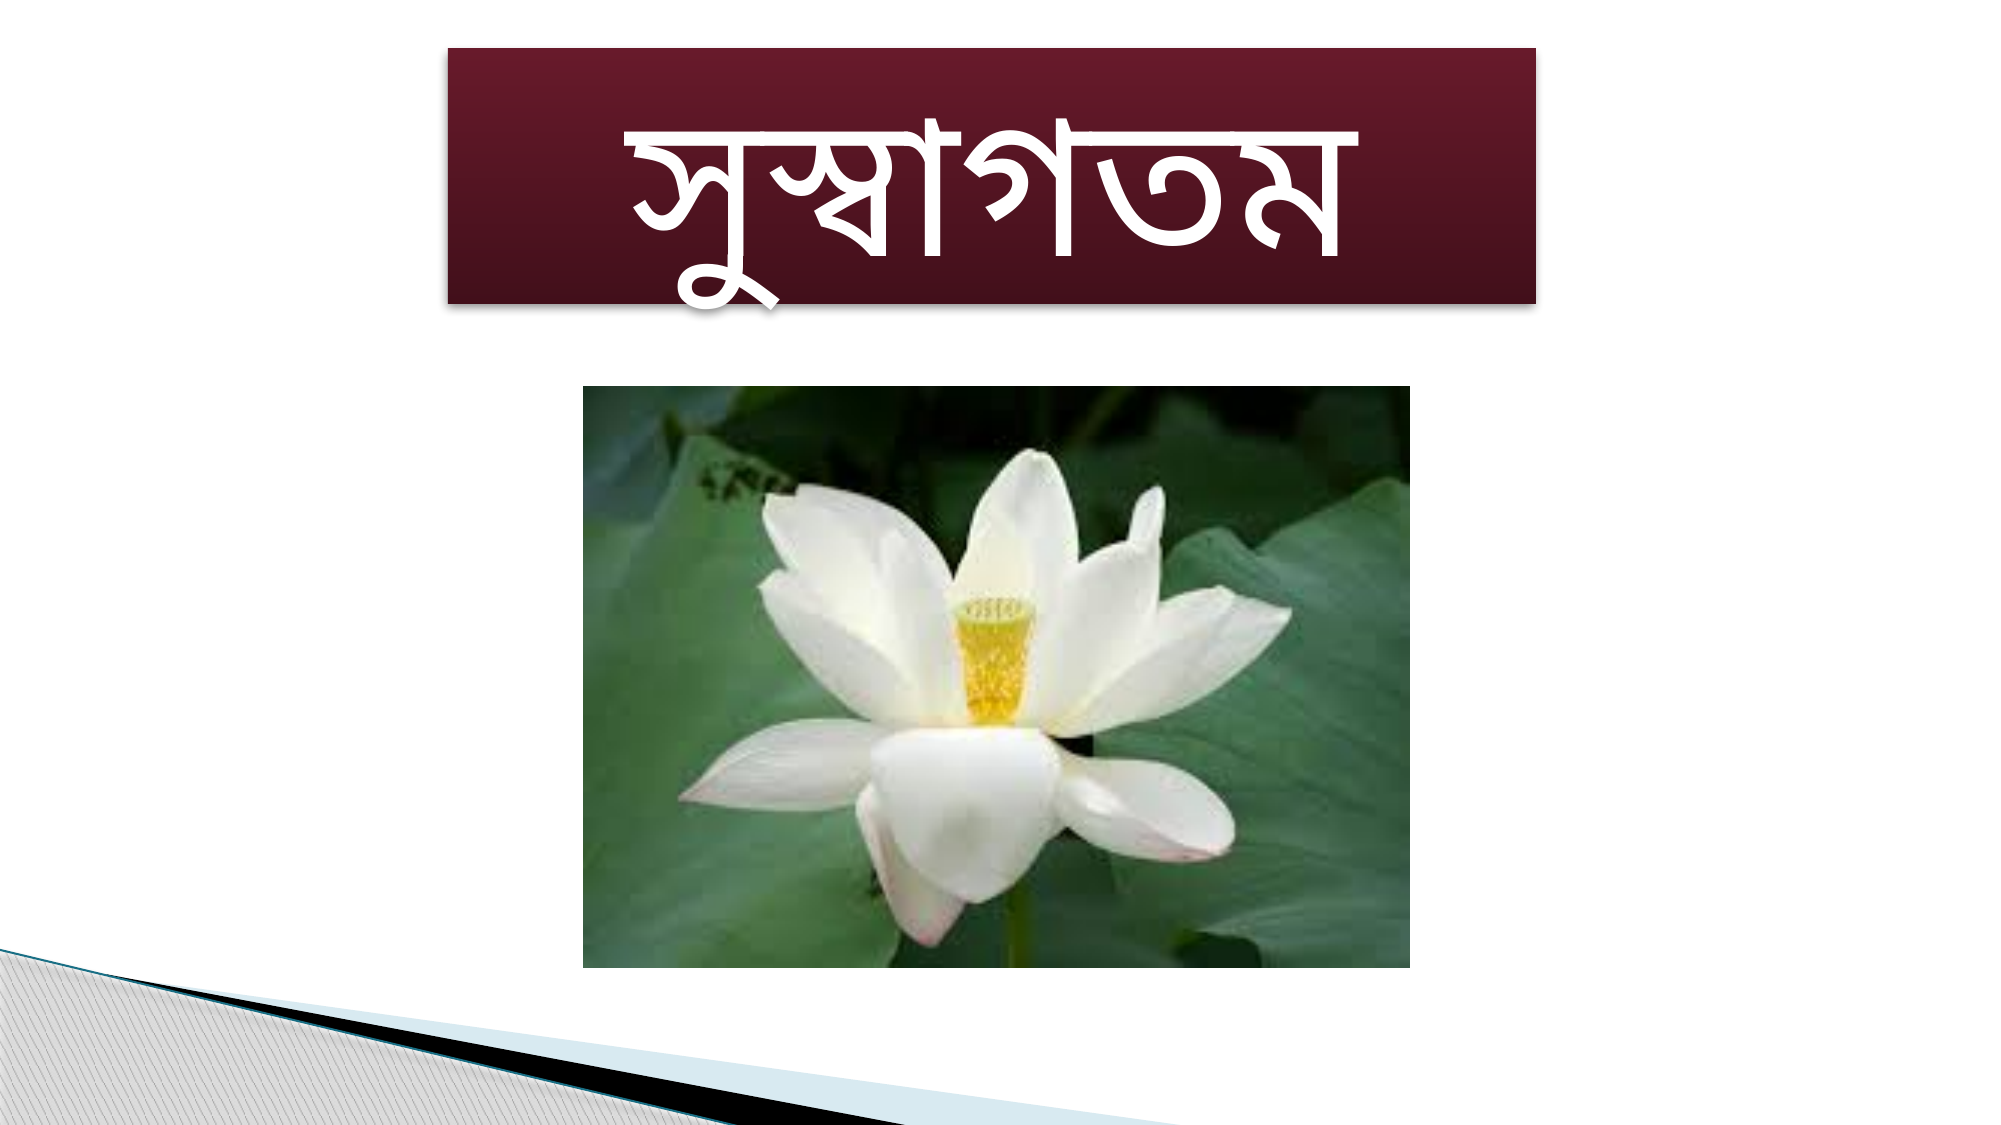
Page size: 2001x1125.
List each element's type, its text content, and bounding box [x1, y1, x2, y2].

text_box সুস্বাগতম [447, 48, 1536, 304]
picture [582, 386, 1410, 968]
